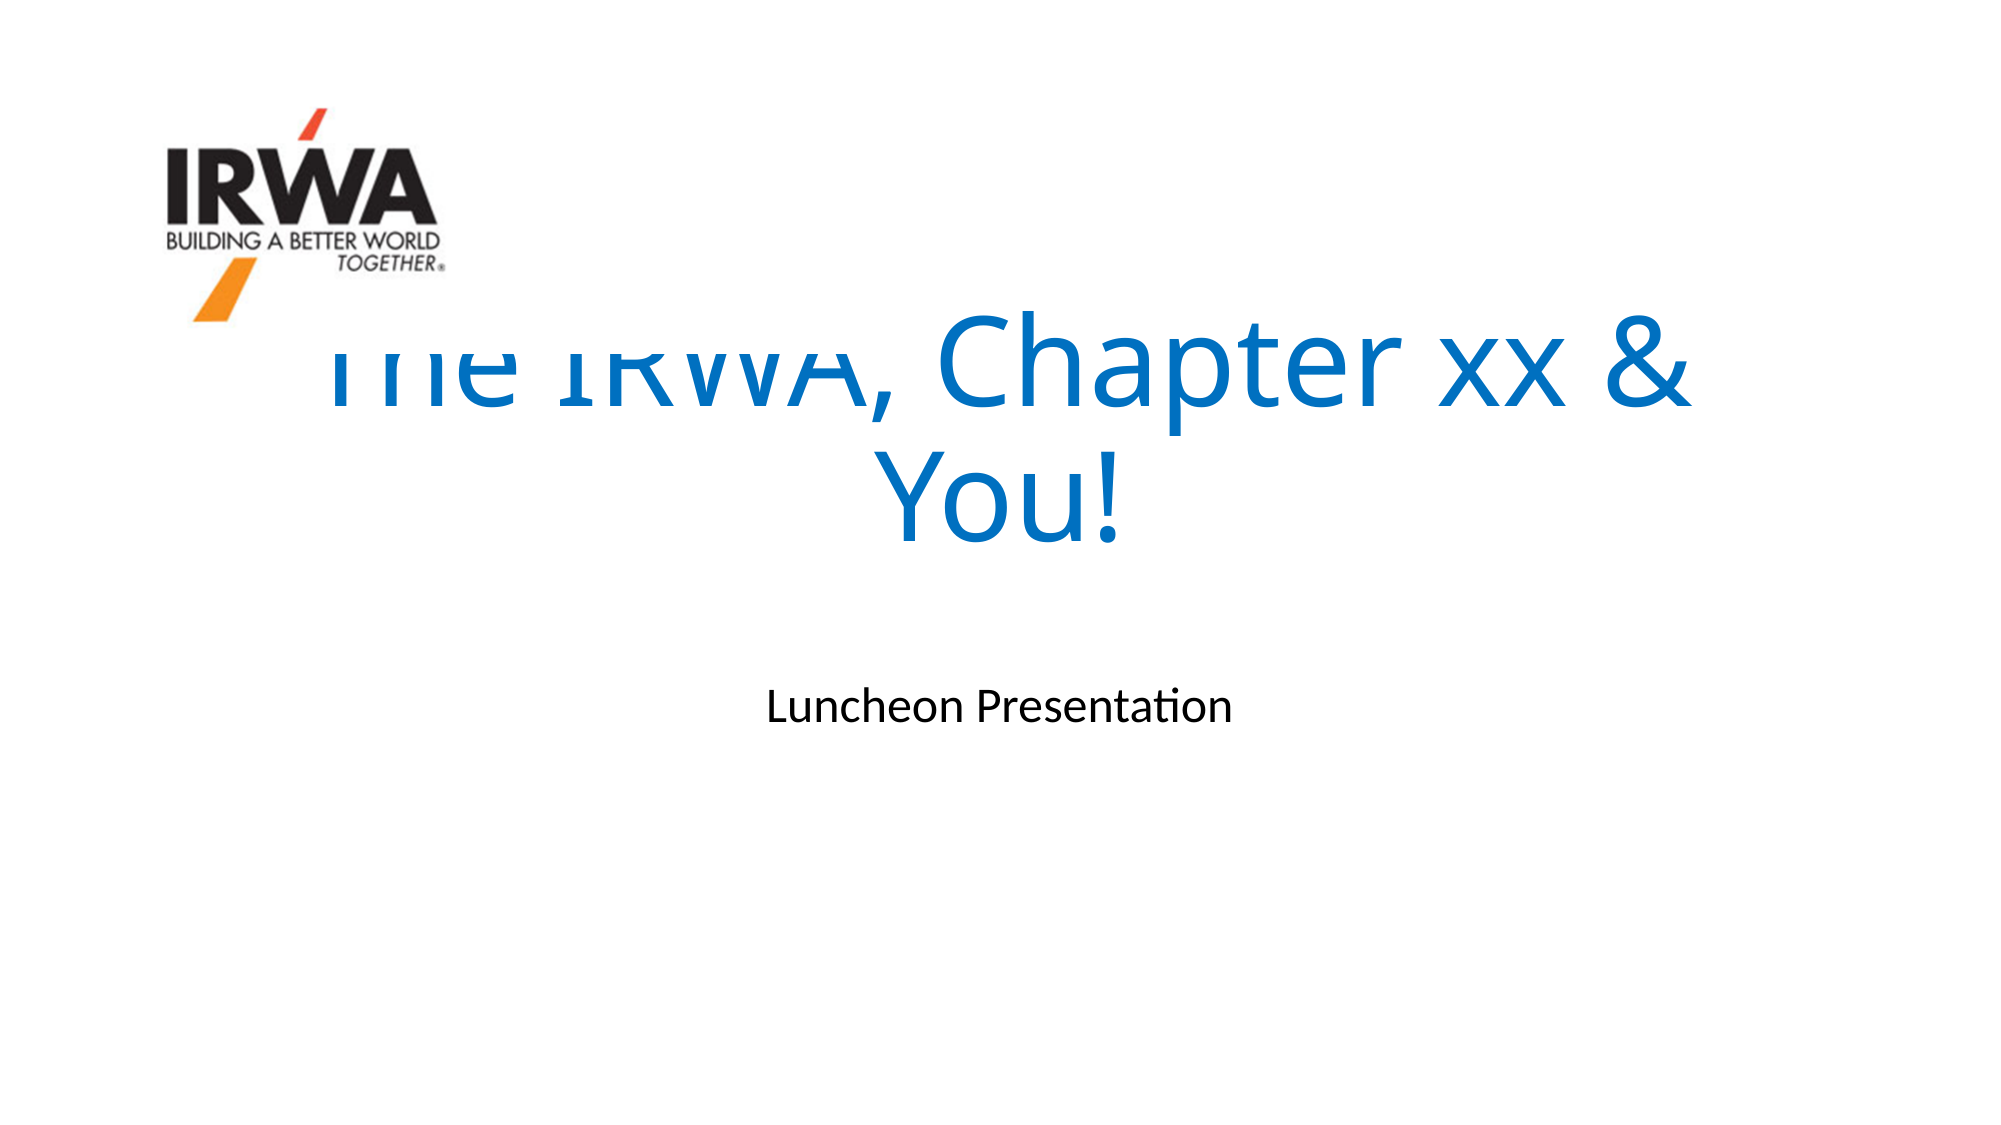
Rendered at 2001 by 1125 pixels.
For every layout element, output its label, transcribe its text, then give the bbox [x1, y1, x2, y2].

subtitle Luncheon Presentation [249, 590, 1750, 863]
title The IRWA, Chapter xx & You! [249, 184, 1750, 576]
picture [126, 70, 907, 355]
